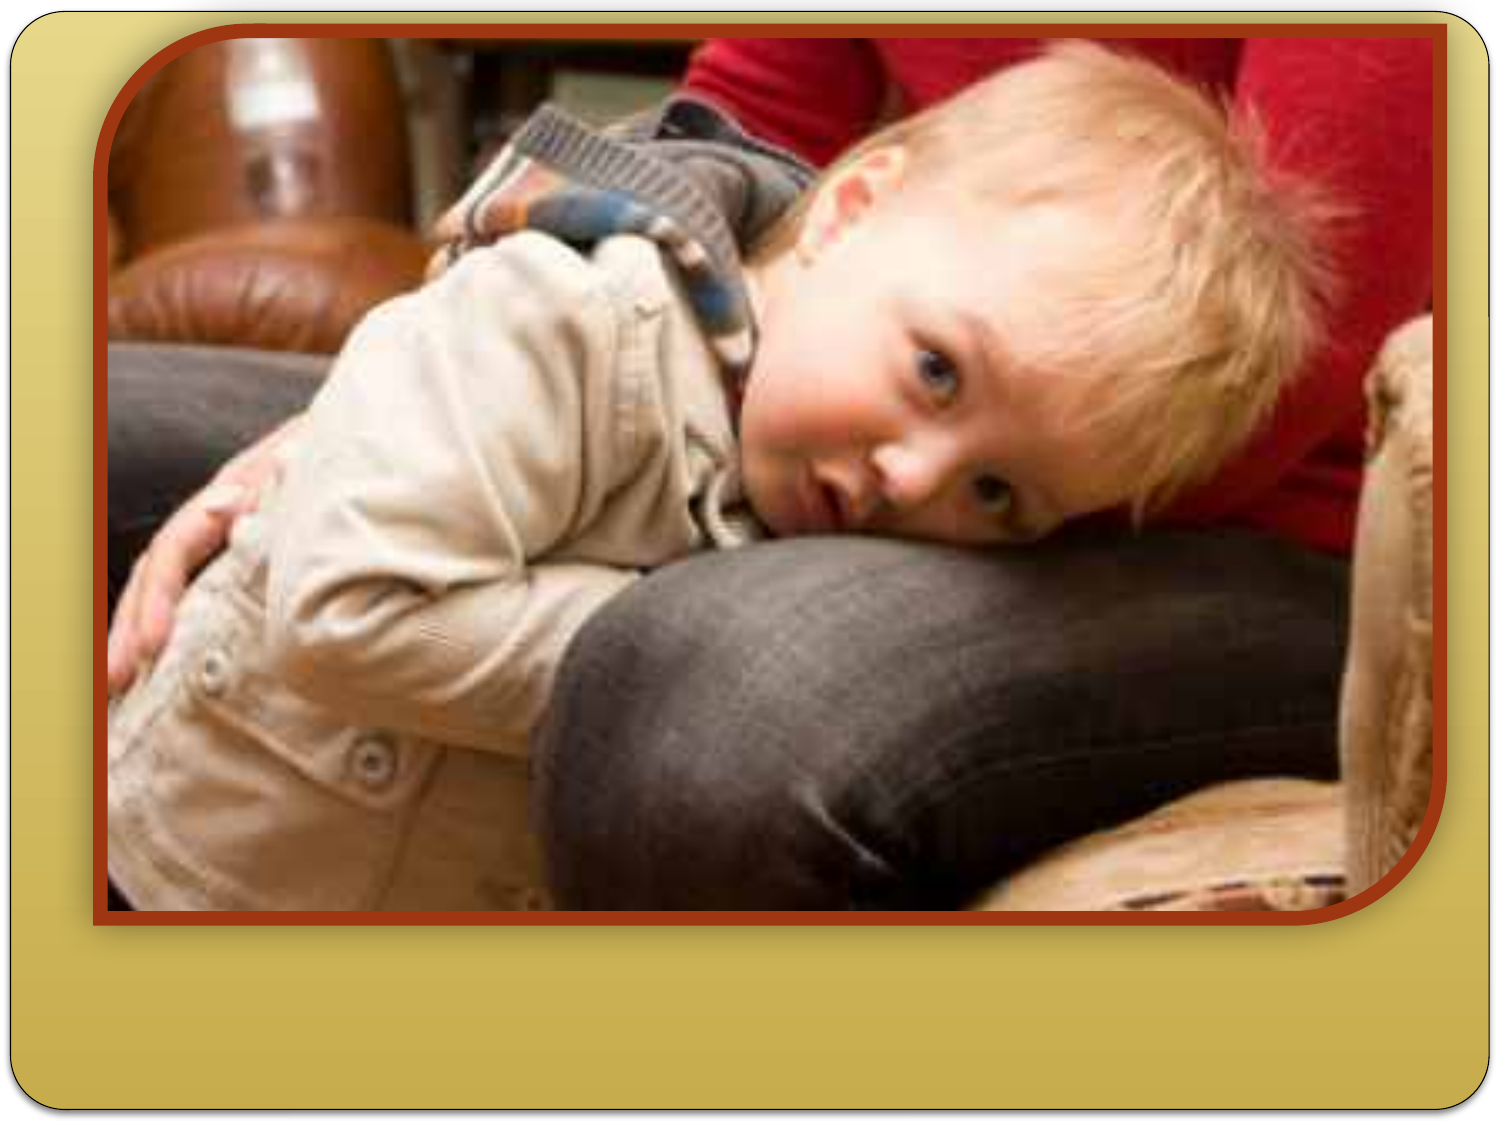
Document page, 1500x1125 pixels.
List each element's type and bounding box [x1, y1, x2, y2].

picture [100, 30, 1441, 919]
